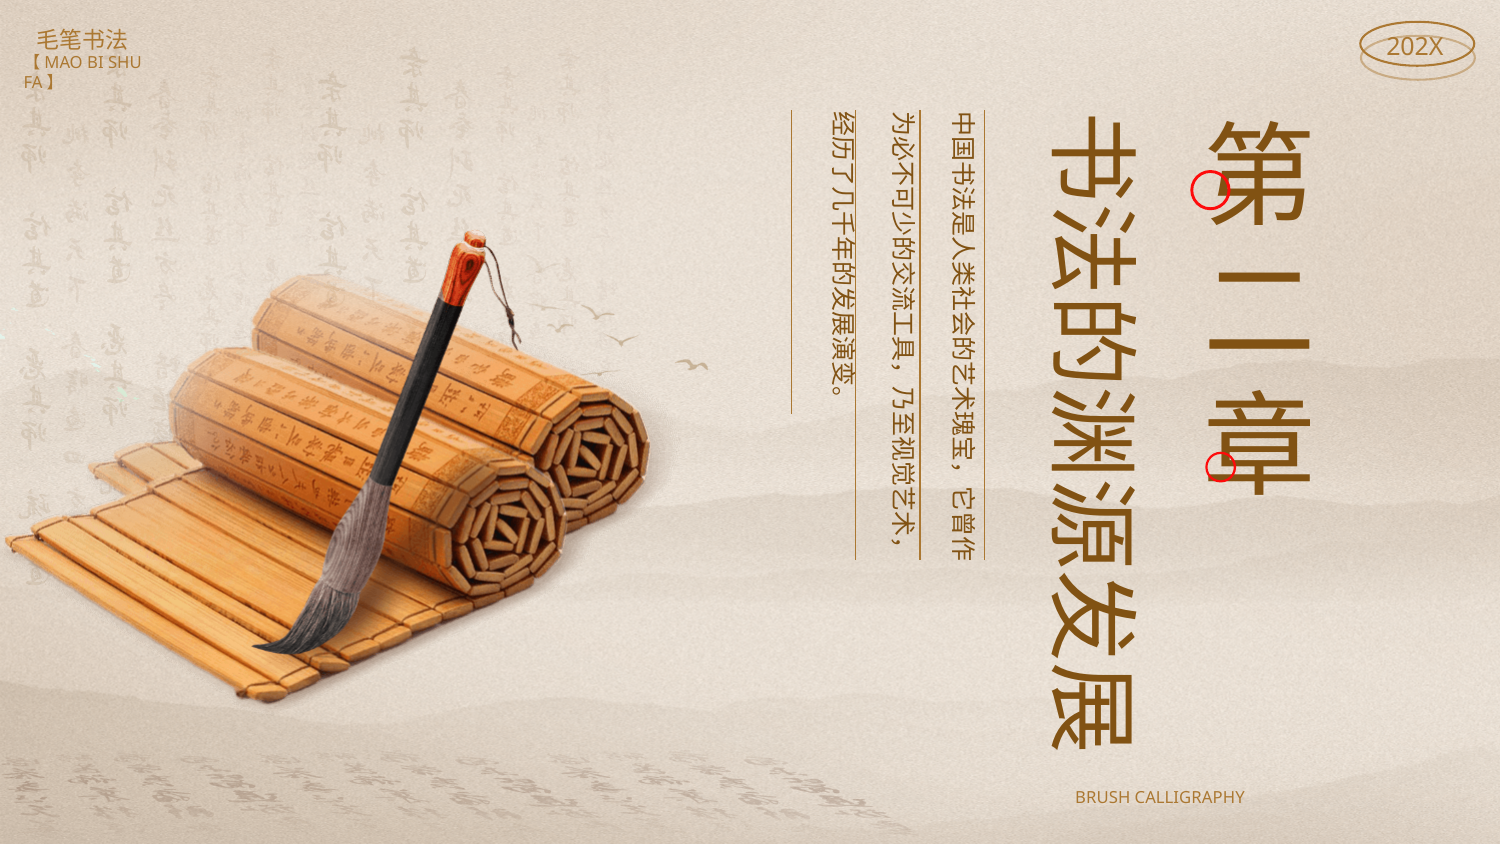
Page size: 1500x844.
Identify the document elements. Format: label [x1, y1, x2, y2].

text_box [1189, 96, 1294, 521]
text_box [12, 19, 193, 92]
picture [0, 0, 1500, 844]
text_box [1360, 21, 1475, 80]
text_box [791, 96, 1017, 586]
